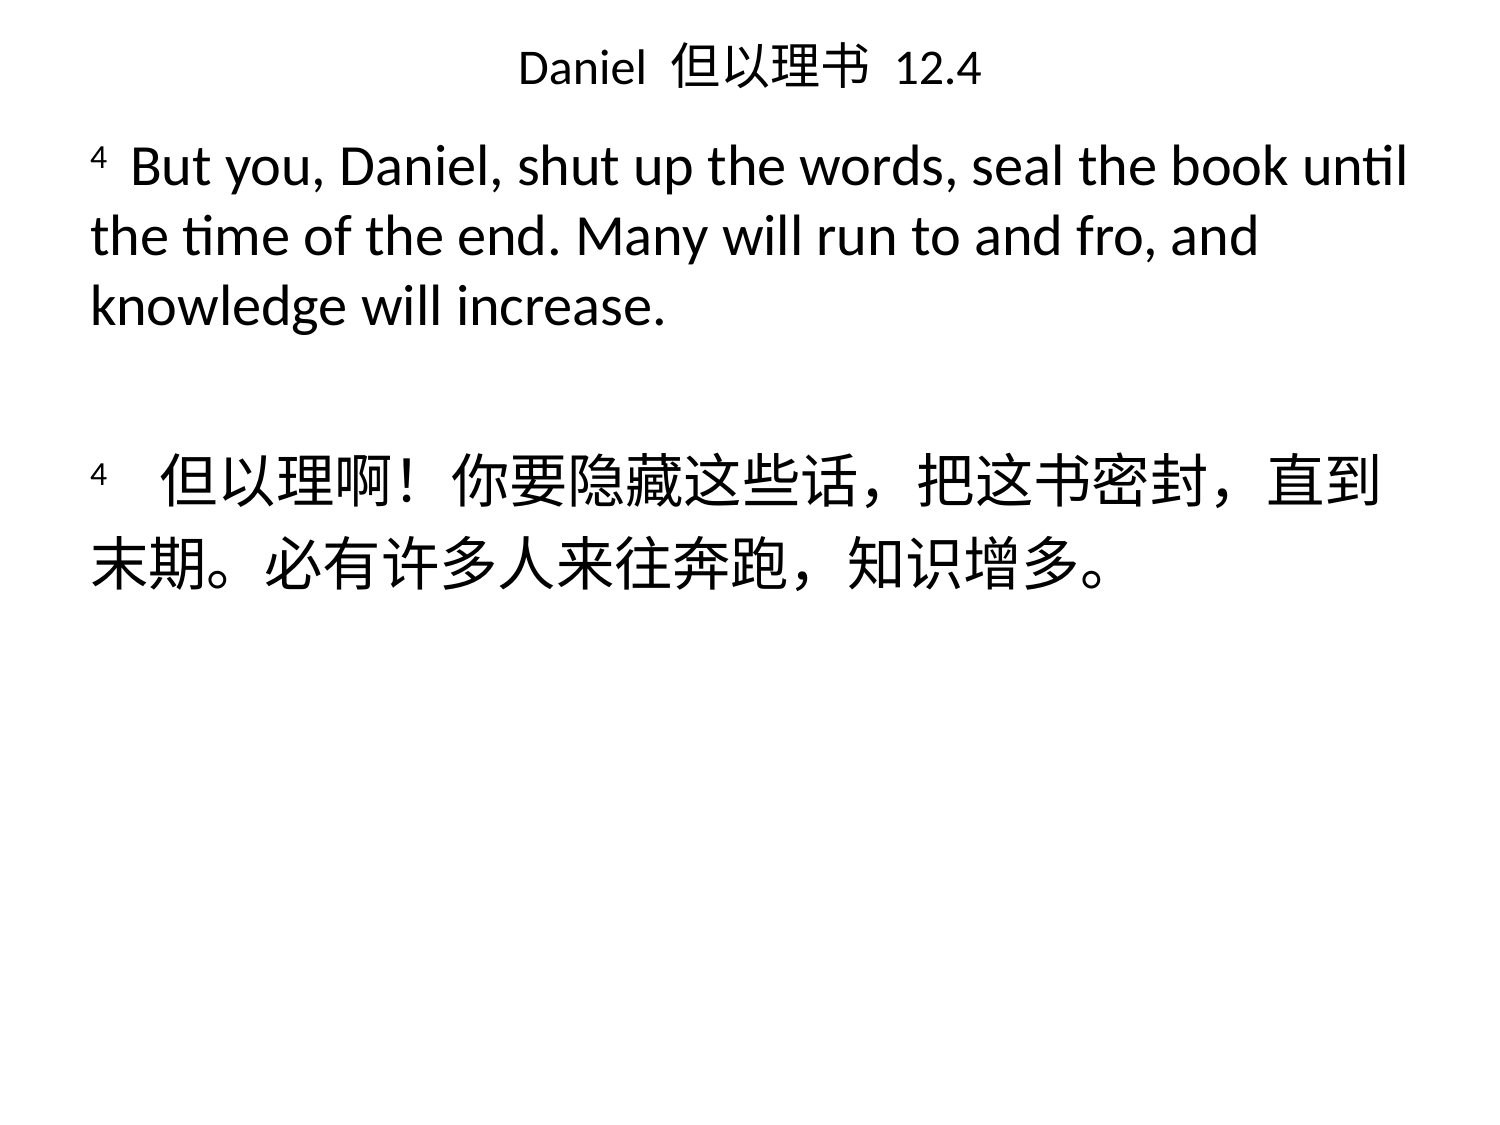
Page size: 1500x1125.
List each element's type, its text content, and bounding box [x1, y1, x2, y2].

title Daniel 但以理书 12.4 [74, 12, 1426, 118]
list 4 But you, Daniel, shut up the words, seal the book until the time of the end. Many will run to and fro, and knowledge will increase. 4 但以理啊！你要隐藏这些话，把这书密封，直到末期。必有许多人来往奔跑，知识增多。 [74, 119, 1426, 1063]
